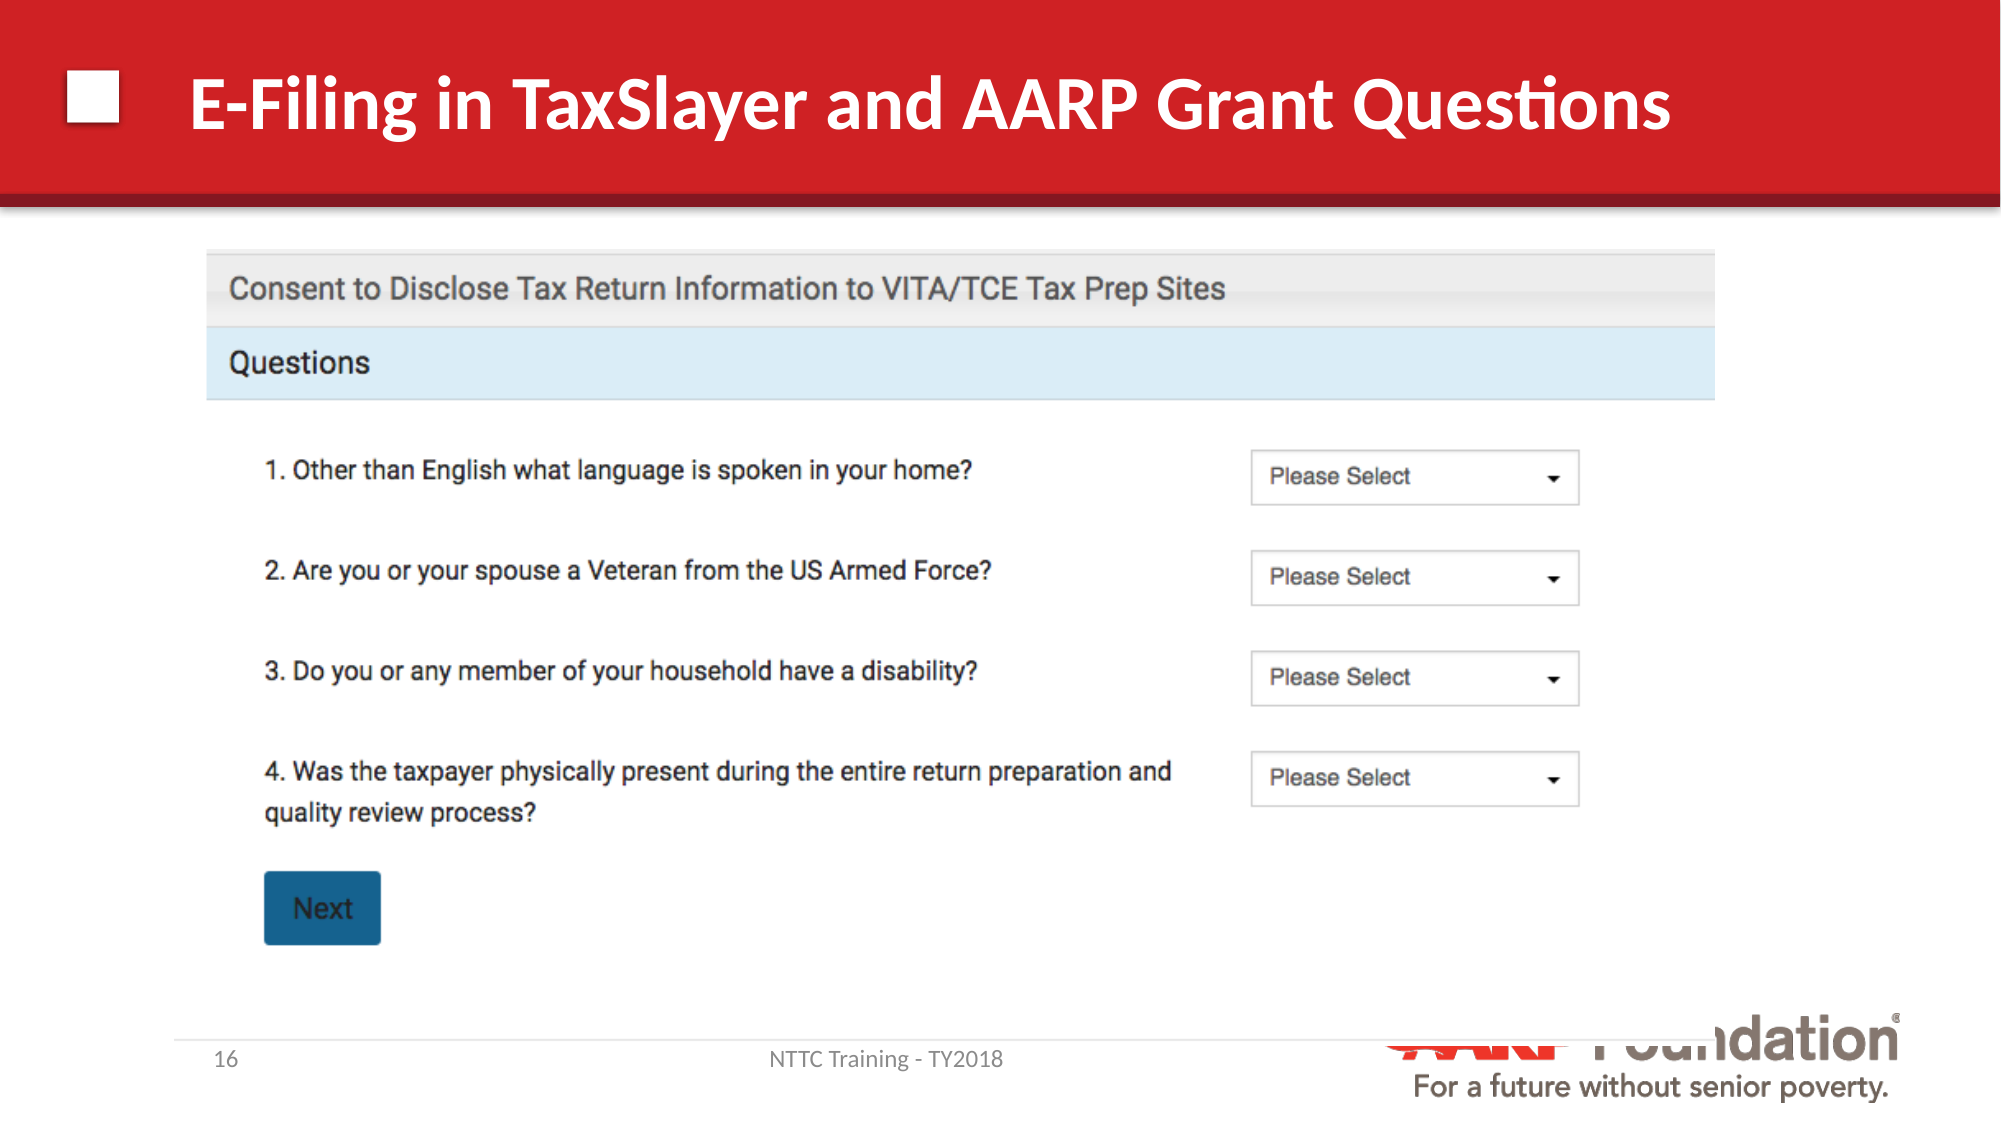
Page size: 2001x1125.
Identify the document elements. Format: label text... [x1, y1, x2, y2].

slide_number 16 [99, 1027, 254, 1088]
footer NTTC Training - TY2018 [570, 1055, 1204, 1088]
picture [174, 249, 1715, 1046]
title E-Filing in TaxSlayer and AARP Grant Questions [174, 4, 1775, 193]
